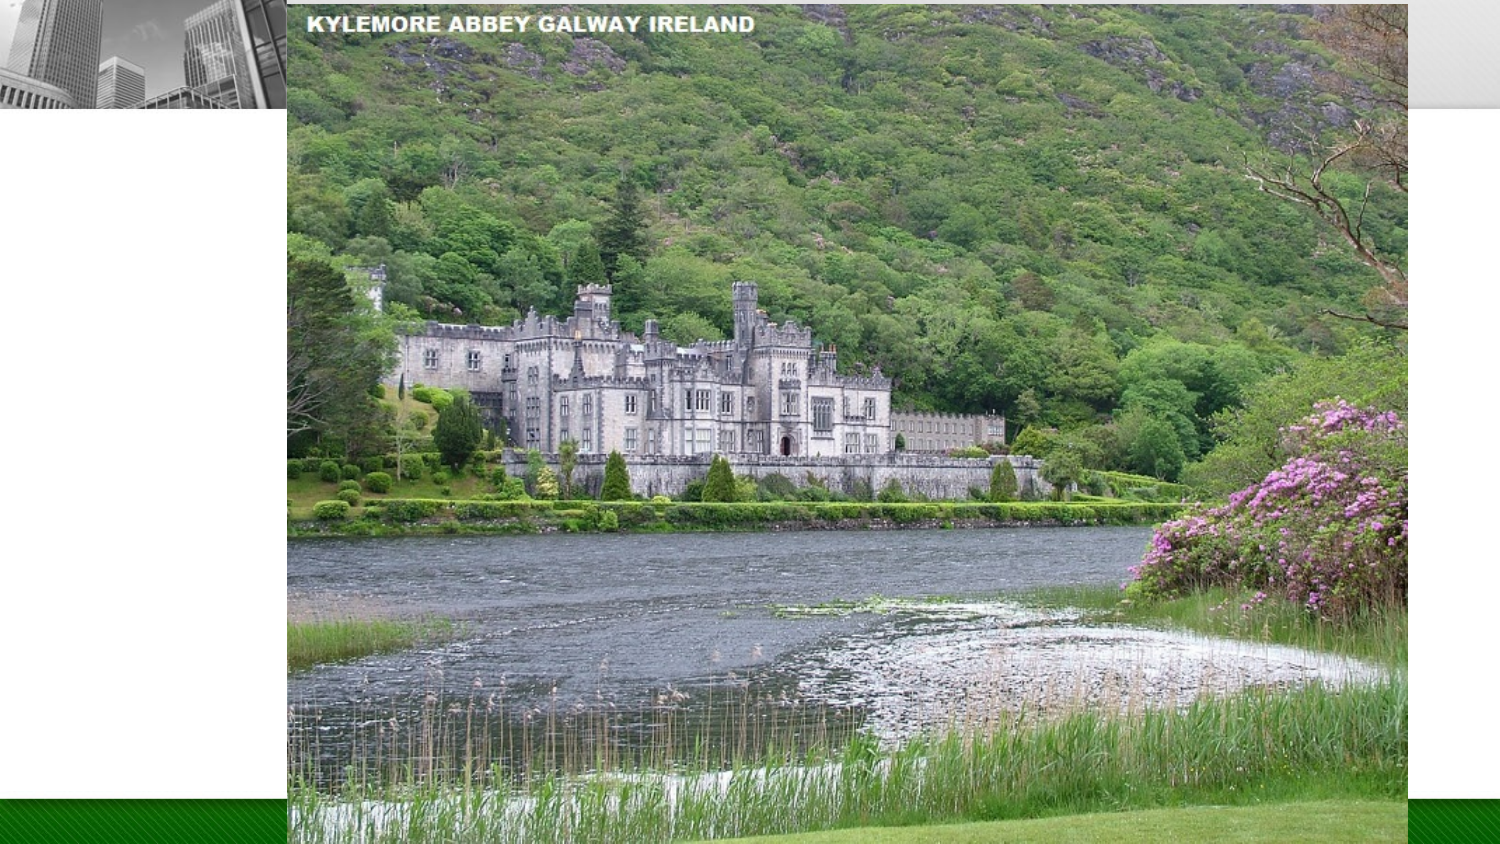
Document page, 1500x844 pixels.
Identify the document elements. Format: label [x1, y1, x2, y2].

list [287, 4, 1409, 844]
picture [0, 0, 1500, 844]
